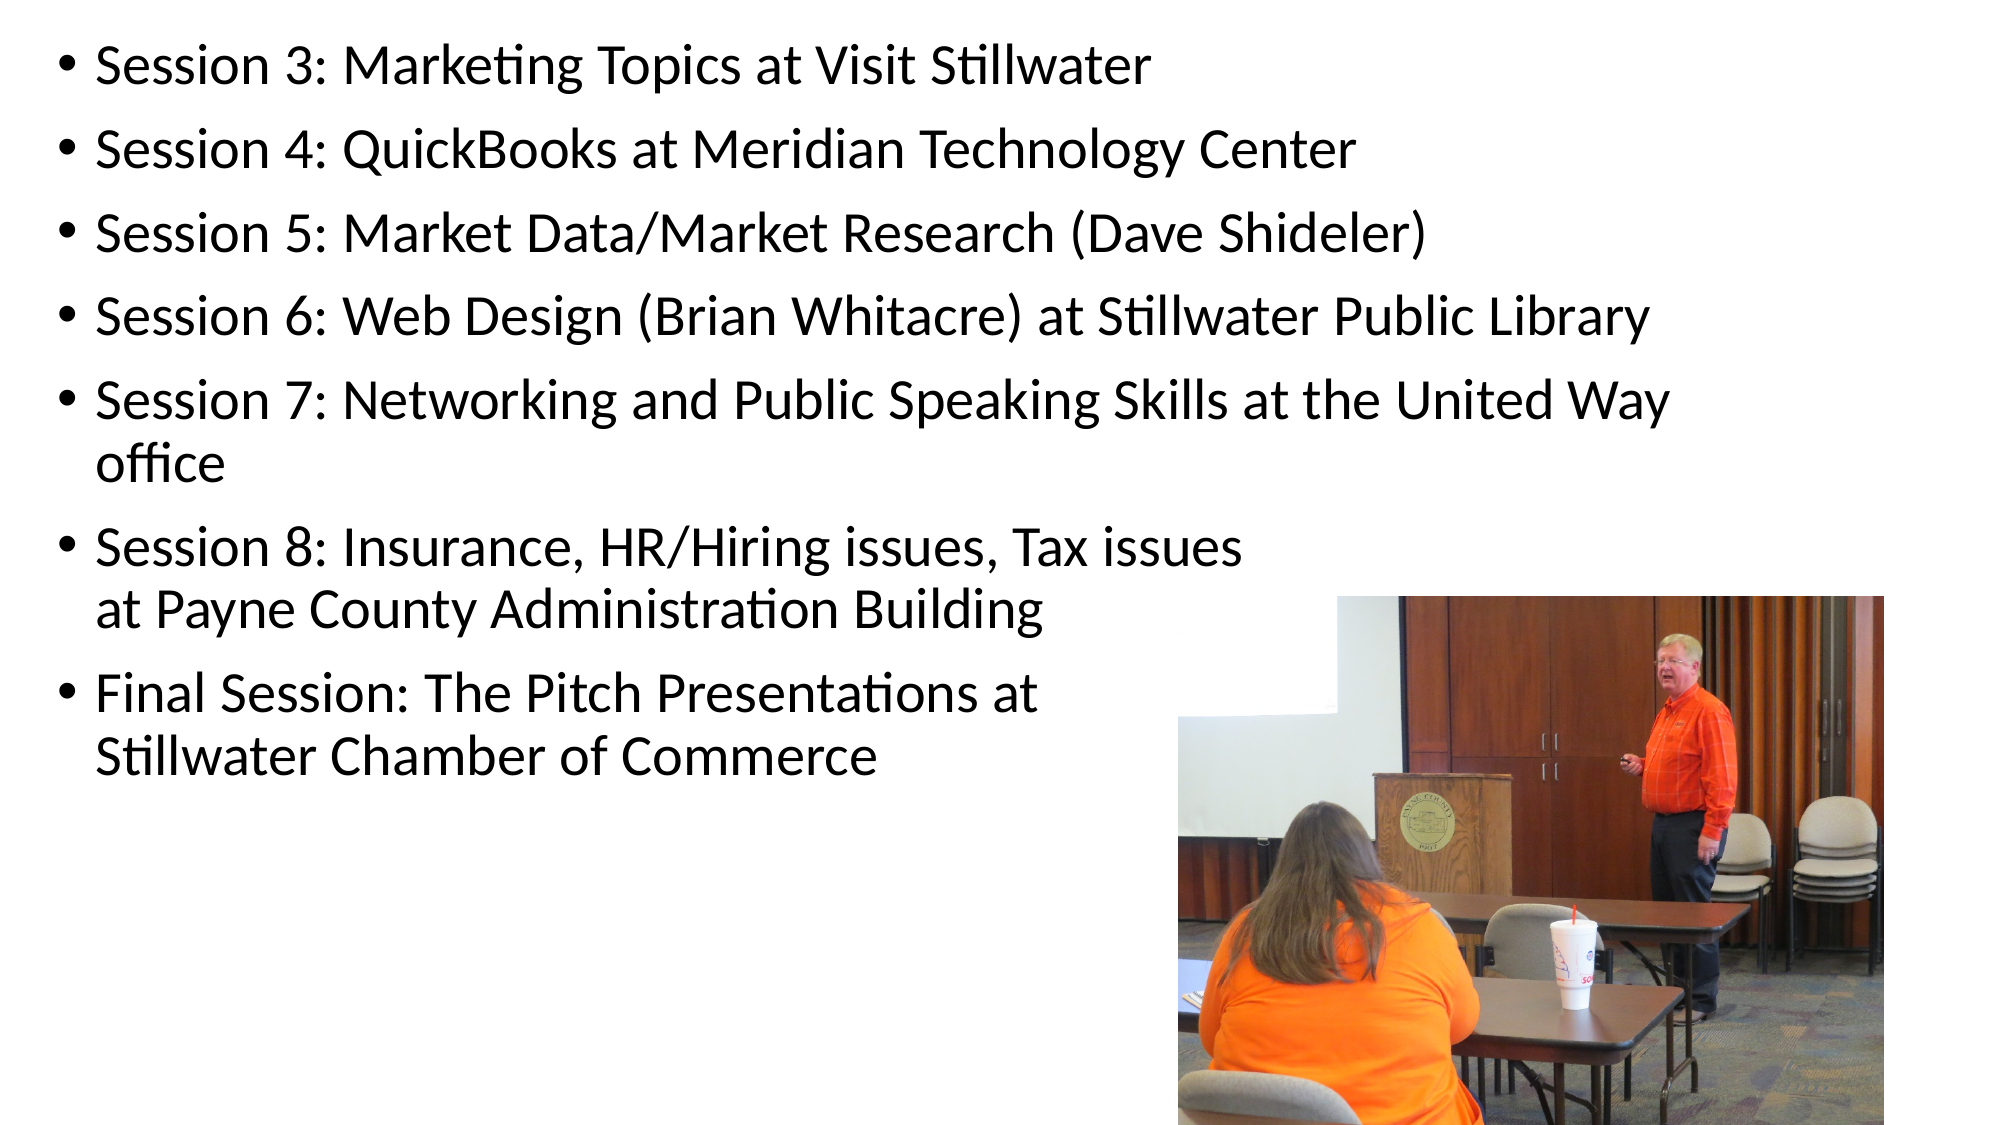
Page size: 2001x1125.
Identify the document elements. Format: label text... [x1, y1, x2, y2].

picture [1178, 596, 1884, 1125]
list Session 3: Marketing Topics at Visit Stillwater Session 4: QuickBooks at Meridian Technology Center Session 5: Market Data/Market Research (Dave Shideler) Session 6: Web Design (Brian Whitacre) at Stillwater Public Library Session 7: Networking and Public Speaking Skills at the United Way office Session 8: Insurance, HR/Hiring issues, Tax issues at Payne County Administration Building Final Session: The Pitch Presentations at Stillwater Chamber of Commerce [42, 26, 1768, 955]
